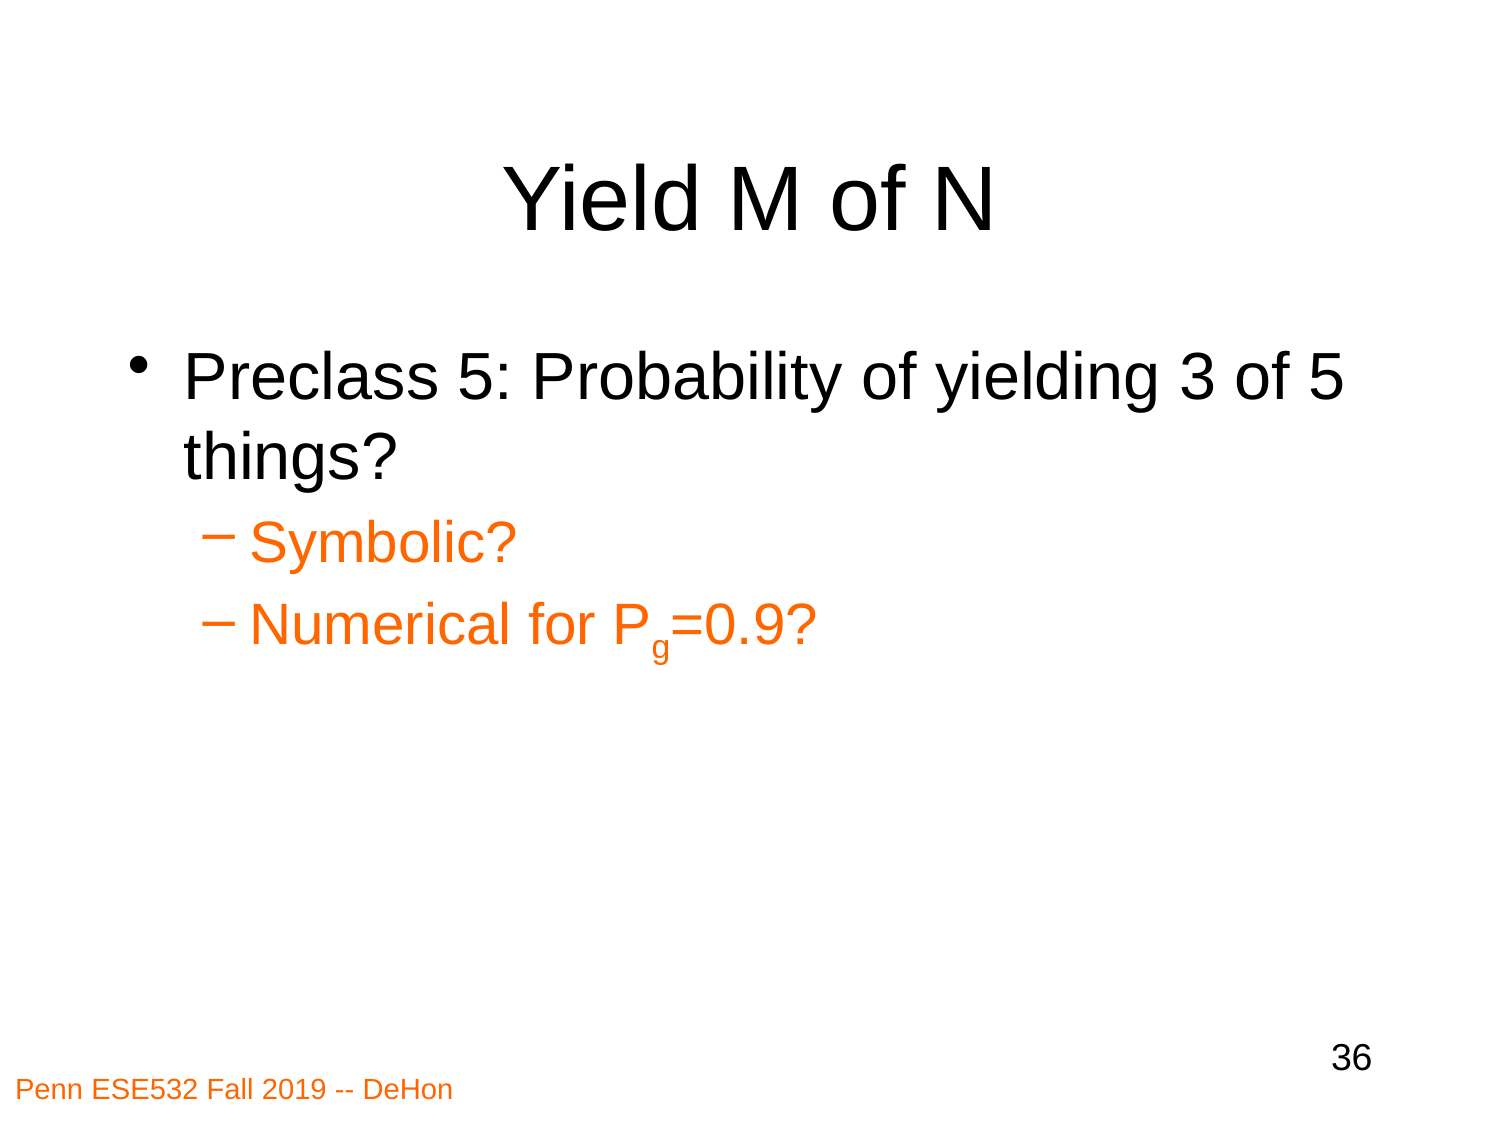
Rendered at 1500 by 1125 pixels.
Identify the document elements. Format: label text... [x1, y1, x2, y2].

title Yield M of N [112, 99, 1388, 288]
list Preclass 5: Probability of yielding 3 of 5 things? Symbolic? Numerical for Pg=0.9? [112, 324, 1388, 1001]
slide_number Penn ESE532 Fall 2019 -- DeHon [0, 1062, 613, 1125]
slide_number 36 [1074, 1024, 1388, 1101]
